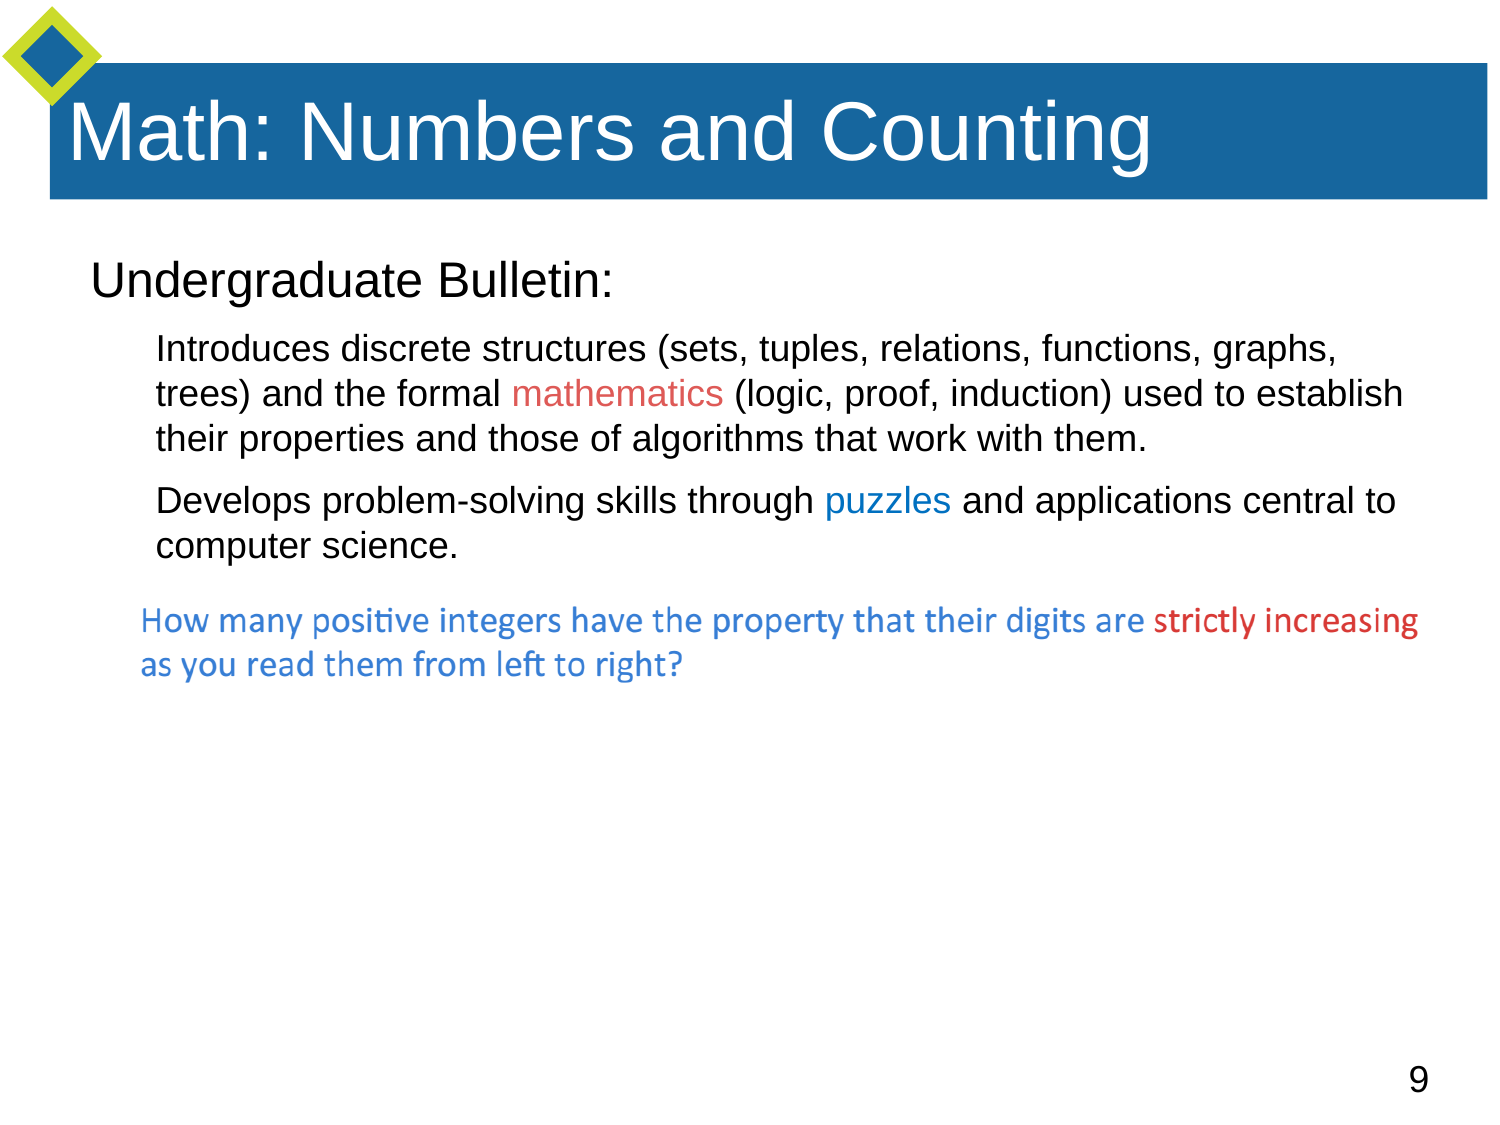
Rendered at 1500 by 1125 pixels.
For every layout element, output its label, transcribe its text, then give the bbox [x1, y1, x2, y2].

title Math: Numbers and Counting [52, 33, 1403, 221]
list Undergraduate Bulletin: Introduces discrete structures (sets, tuples, relations, functions, graphs, trees) and the formal mathematics (logic, proof, induction) used to establish their properties and those of algorithms that work with them. Develops problem-solving skills through puzzles and applications central to computer science. [75, 239, 1425, 1103]
picture [133, 599, 1426, 698]
